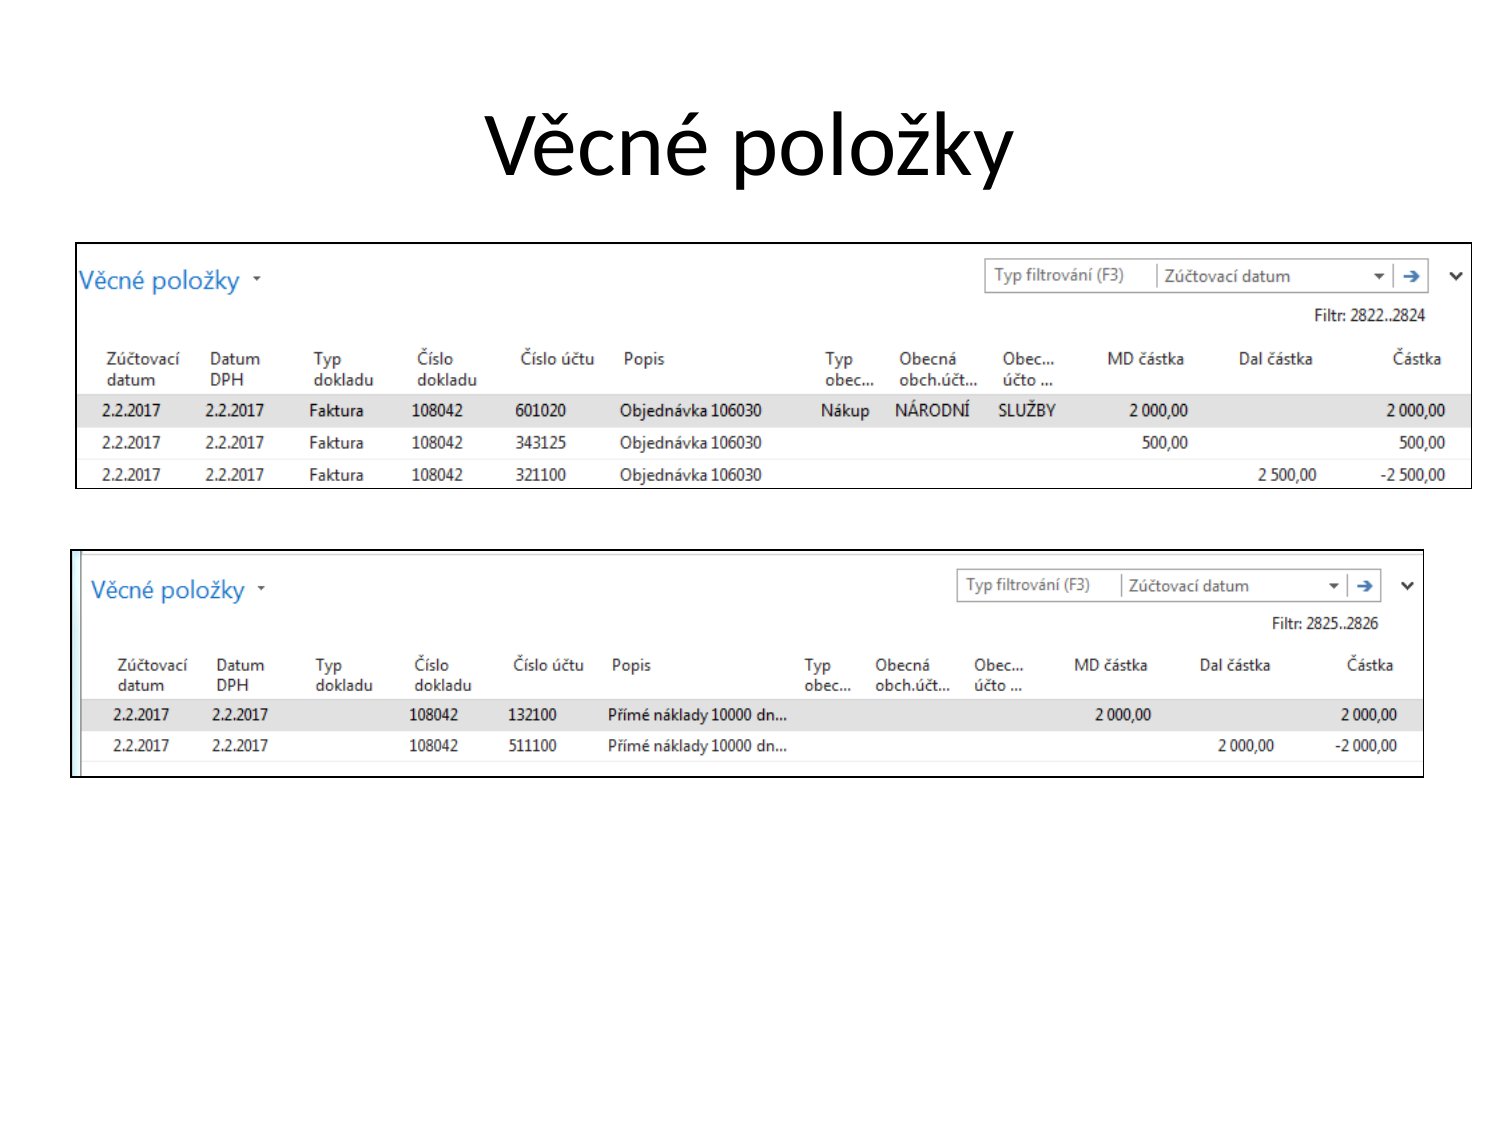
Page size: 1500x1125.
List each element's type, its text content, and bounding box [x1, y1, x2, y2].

picture [76, 243, 1471, 489]
picture [71, 550, 1423, 777]
title Věcné položky [75, 45, 1425, 233]
